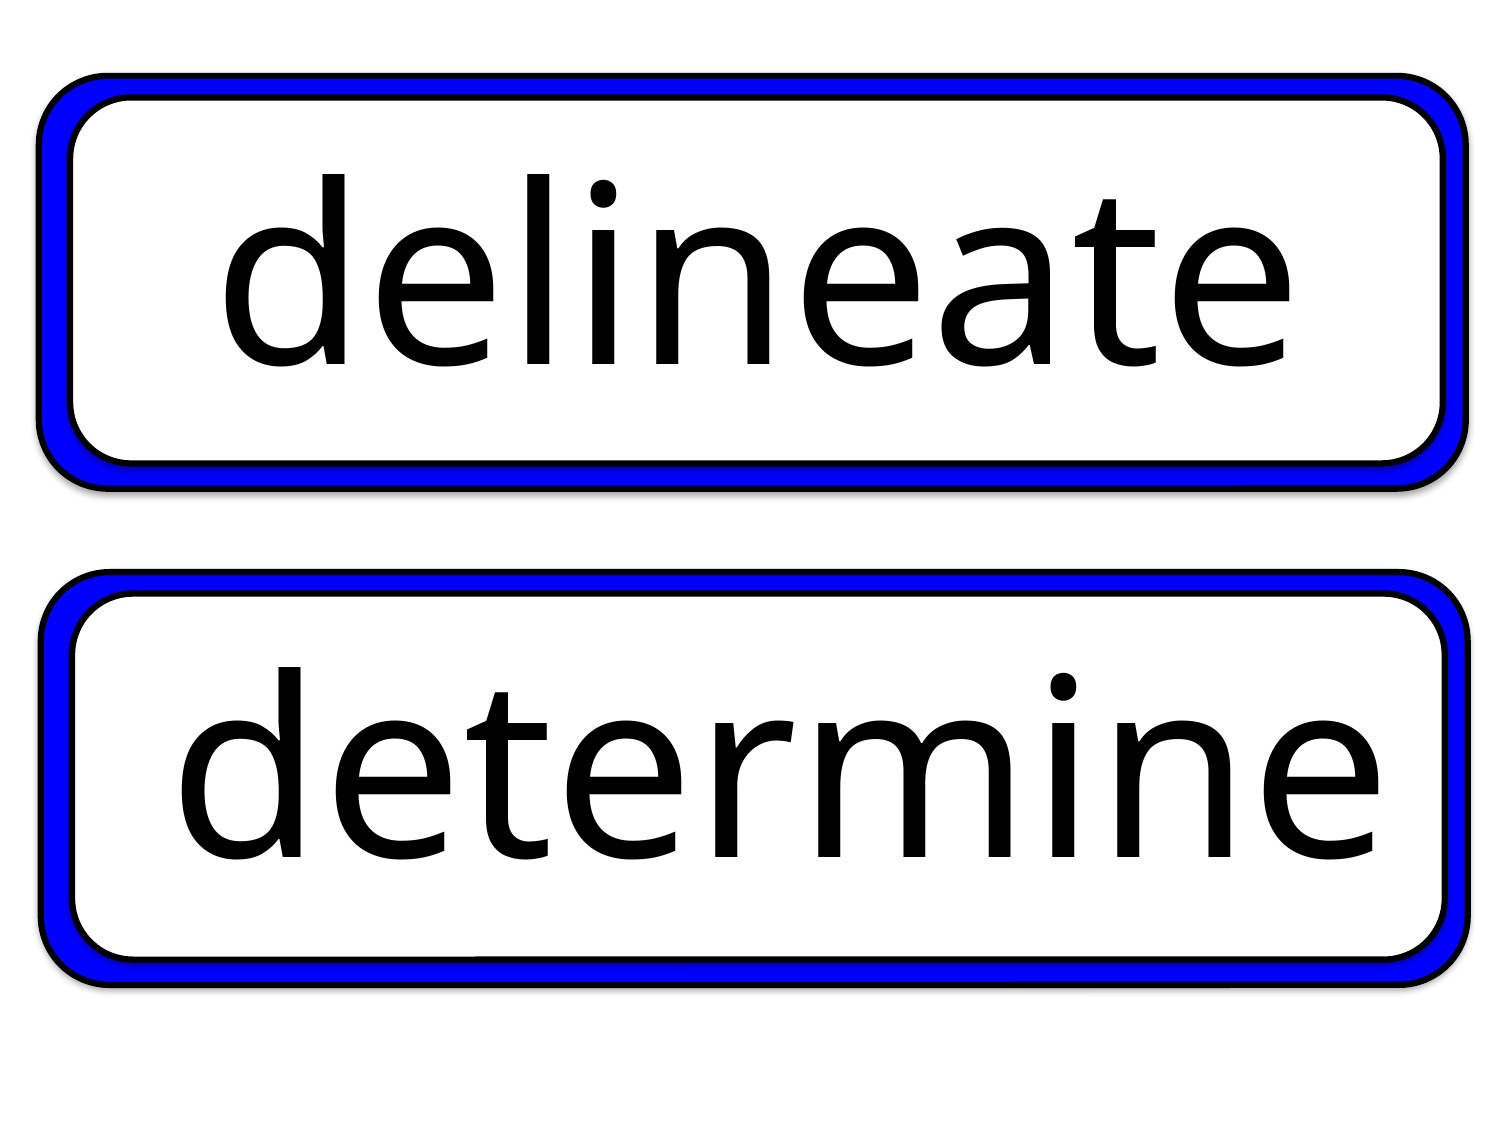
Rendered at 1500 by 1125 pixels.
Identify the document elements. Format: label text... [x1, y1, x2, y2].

text_box [72, 423, 1441, 465]
text_box delineate [71, 107, 1443, 423]
text_box [40, 571, 1469, 986]
text_box determine [95, 600, 1466, 915]
text_box [104, 592, 1413, 600]
text_box [71, 605, 1444, 961]
text_box [96, 96, 1417, 107]
text_box [38, 75, 1467, 490]
